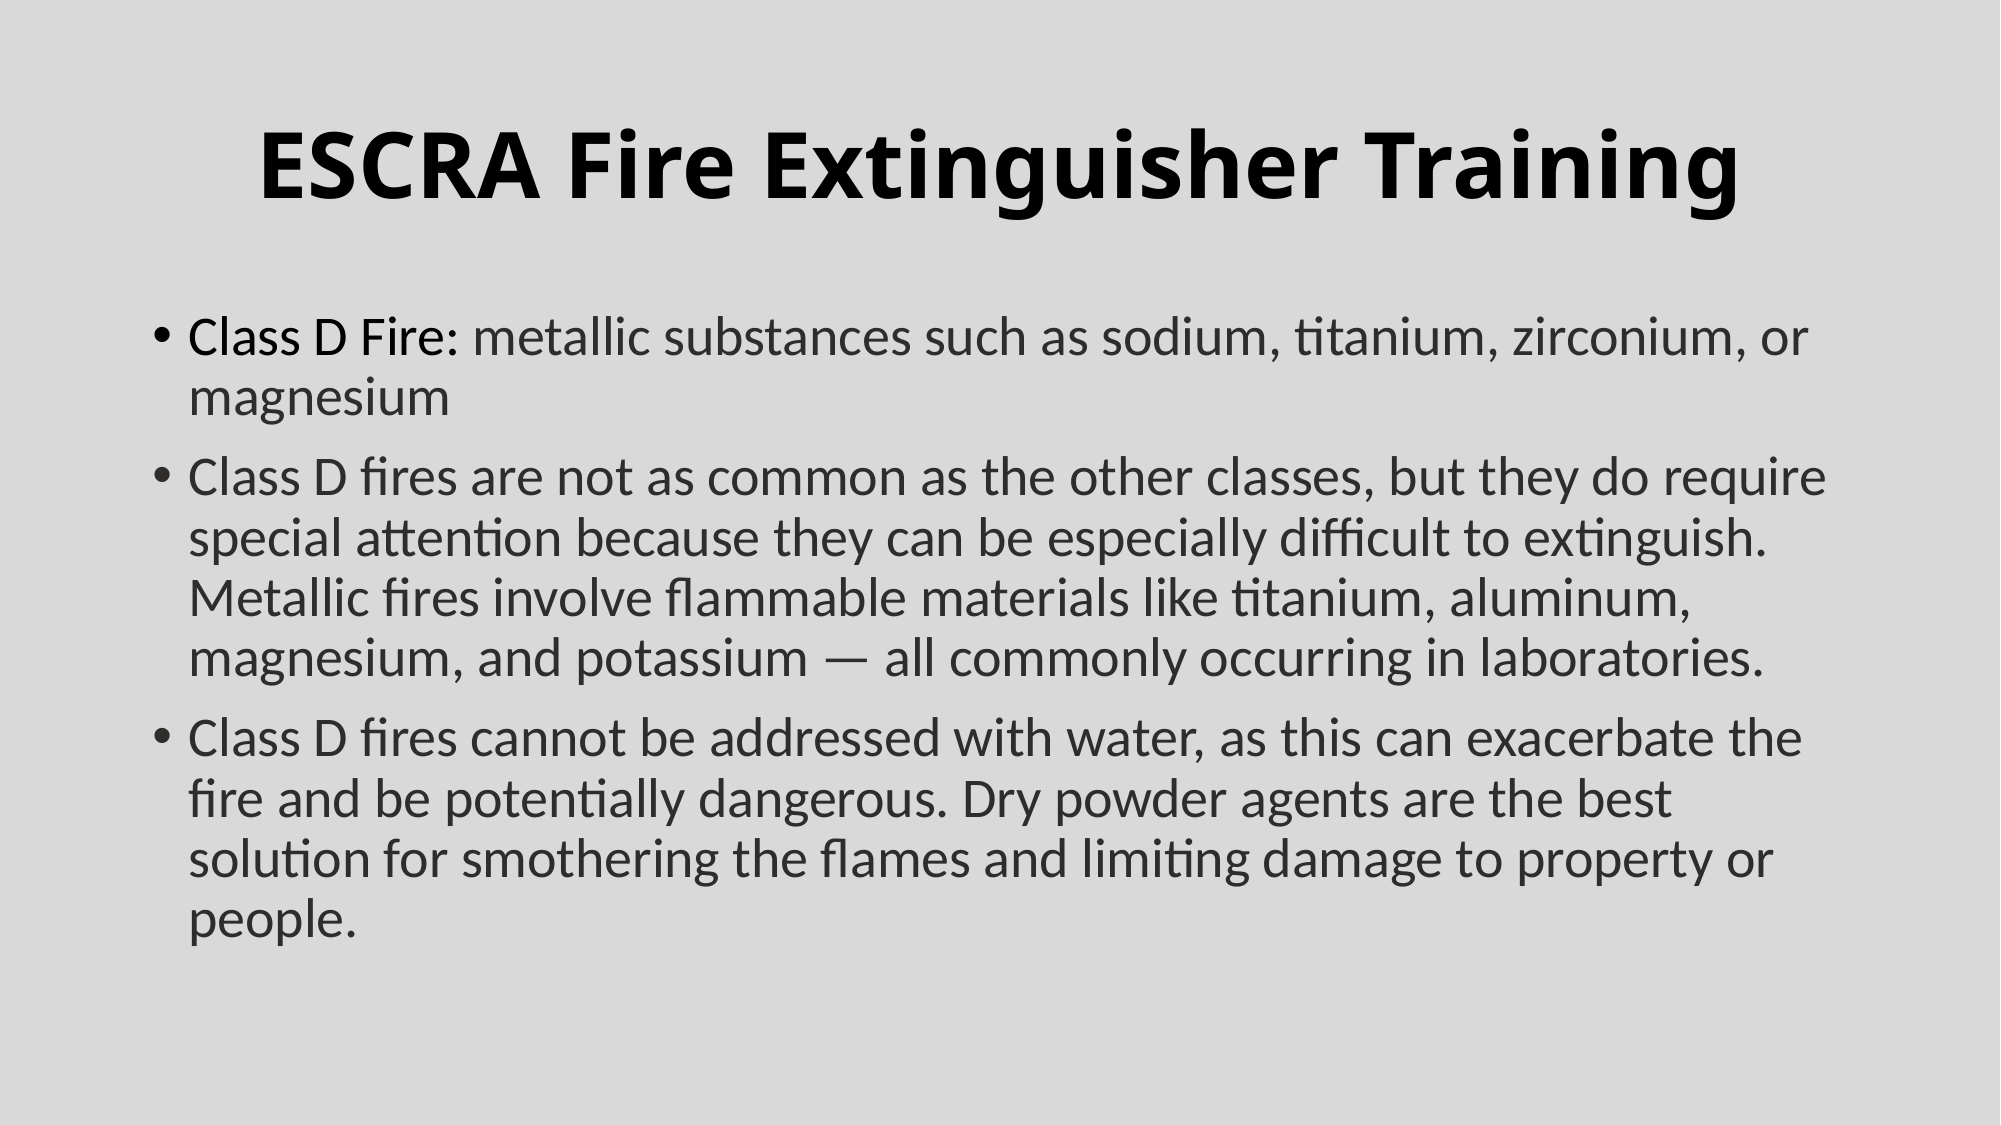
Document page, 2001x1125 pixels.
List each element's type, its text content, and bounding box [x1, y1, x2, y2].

list Class D Fire: metallic substances such as sodium, titanium, zirconium, or magnesium Class D fires are not as common as the other classes, but they do require special attention because they can be especially difficult to extinguish. Metallic fires involve flammable materials like titanium, aluminum, magnesium, and potassium — all commonly occurring in laboratories. Class D fires cannot be addressed with water, as this can exacerbate the fire and be potentially dangerous. Dry powder agents are the best solution for smothering the flames and limiting damage to property or people. [137, 299, 1863, 1014]
title ESCRA Fire Extinguisher Training [137, 59, 1863, 278]
